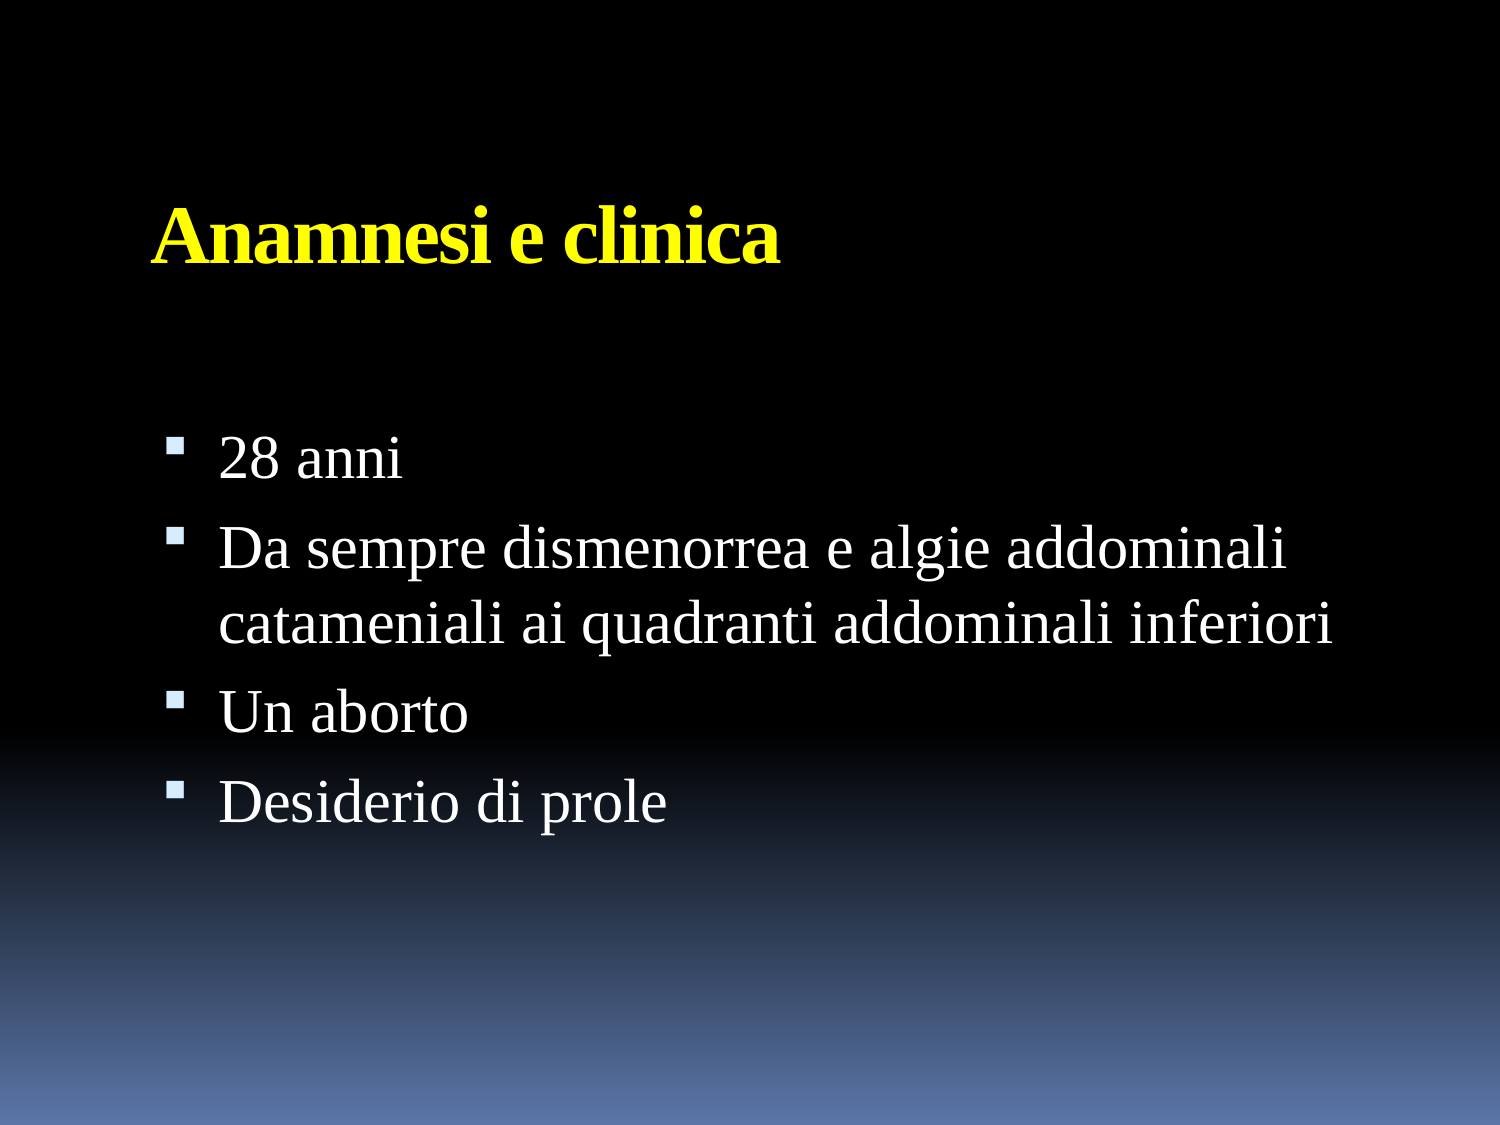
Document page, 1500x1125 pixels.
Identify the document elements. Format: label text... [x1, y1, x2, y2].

title Anamnesi e clinica [135, 172, 1411, 323]
list 28 anni Da sempre dismenorrea e algie addominali catameniali ai quadranti addominali inferiori Un aborto Desiderio di prole [135, 408, 1411, 1125]
